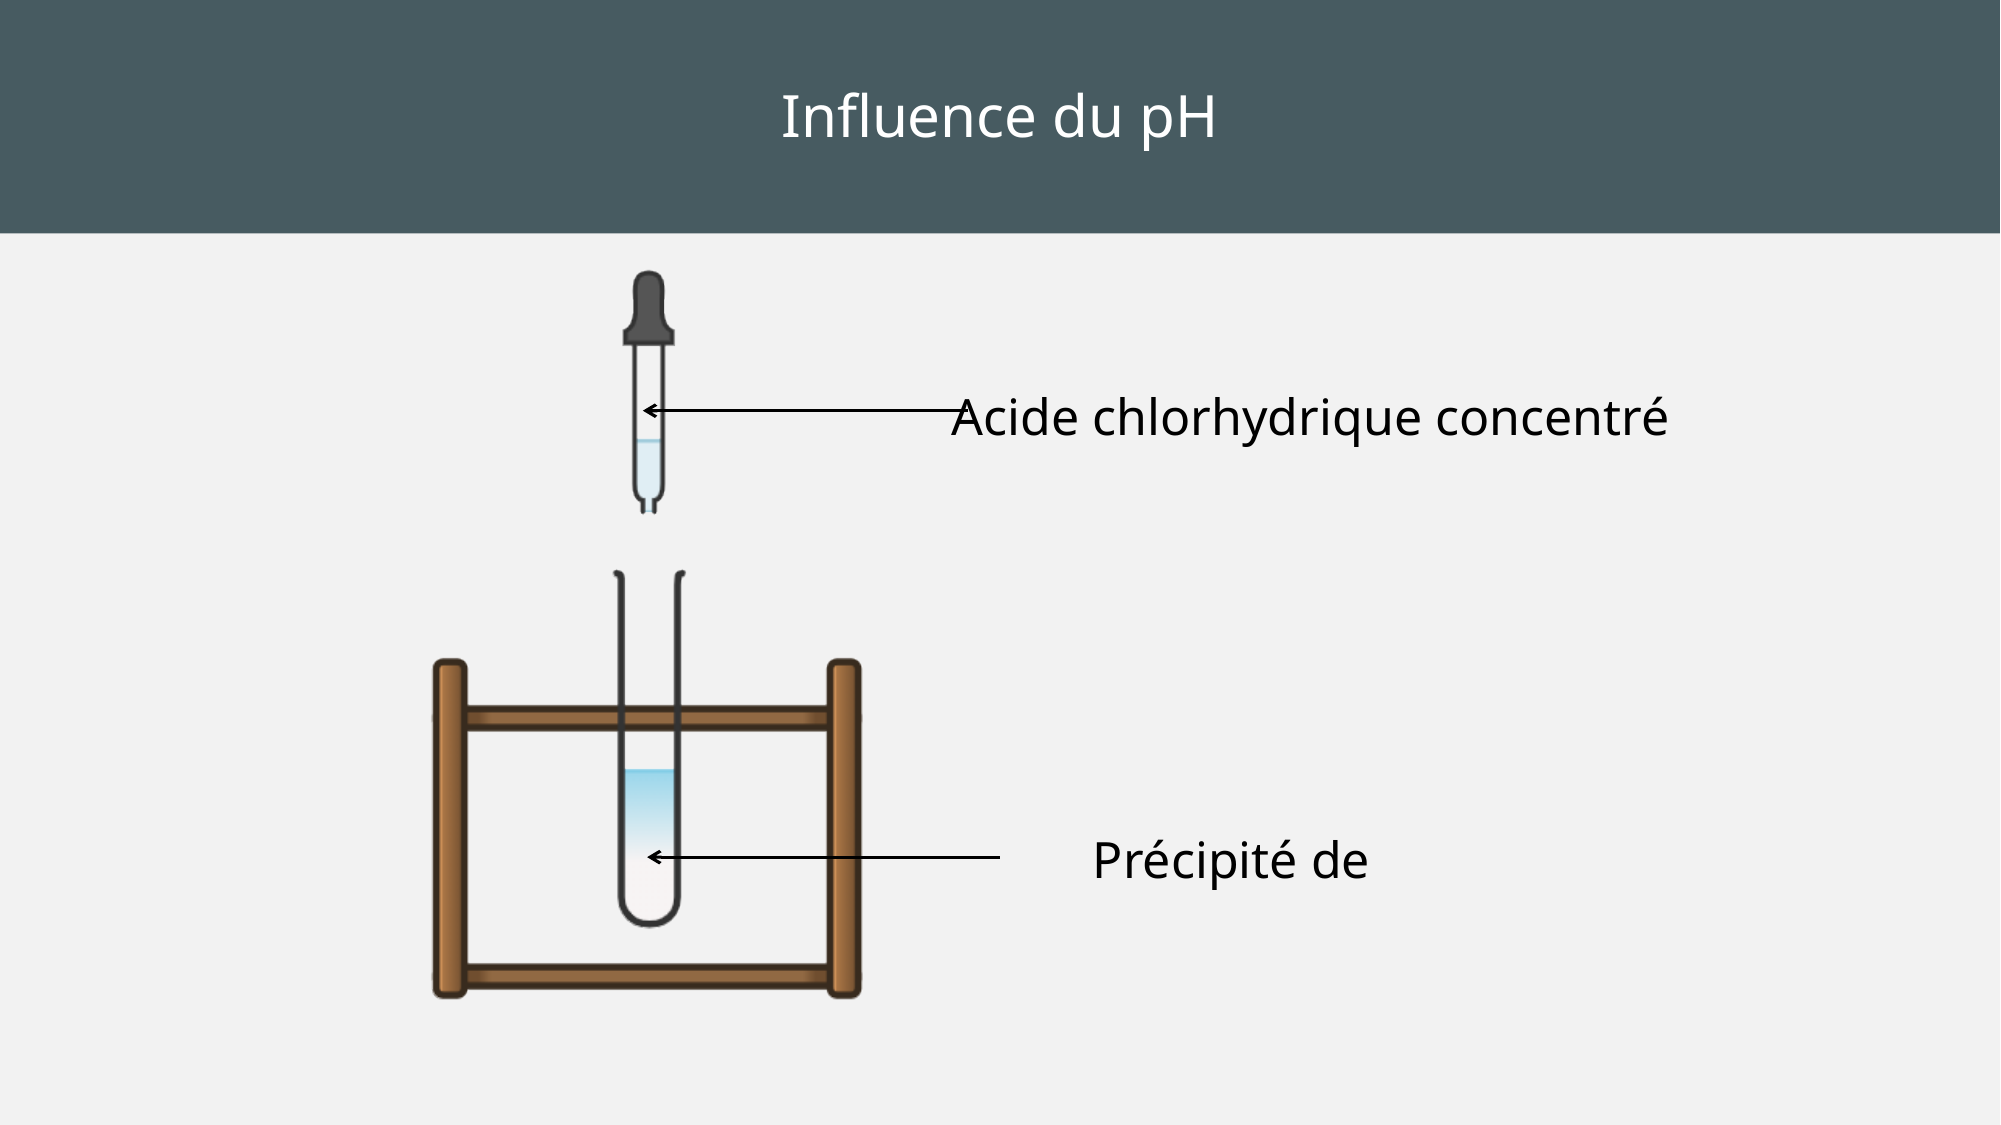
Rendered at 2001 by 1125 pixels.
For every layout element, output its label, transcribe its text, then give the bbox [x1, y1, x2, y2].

text_box Acide chlorhydrique concentré [985, 378, 1685, 454]
picture [252, 226, 985, 1089]
text_box Influence du pH [0, 0, 2000, 234]
